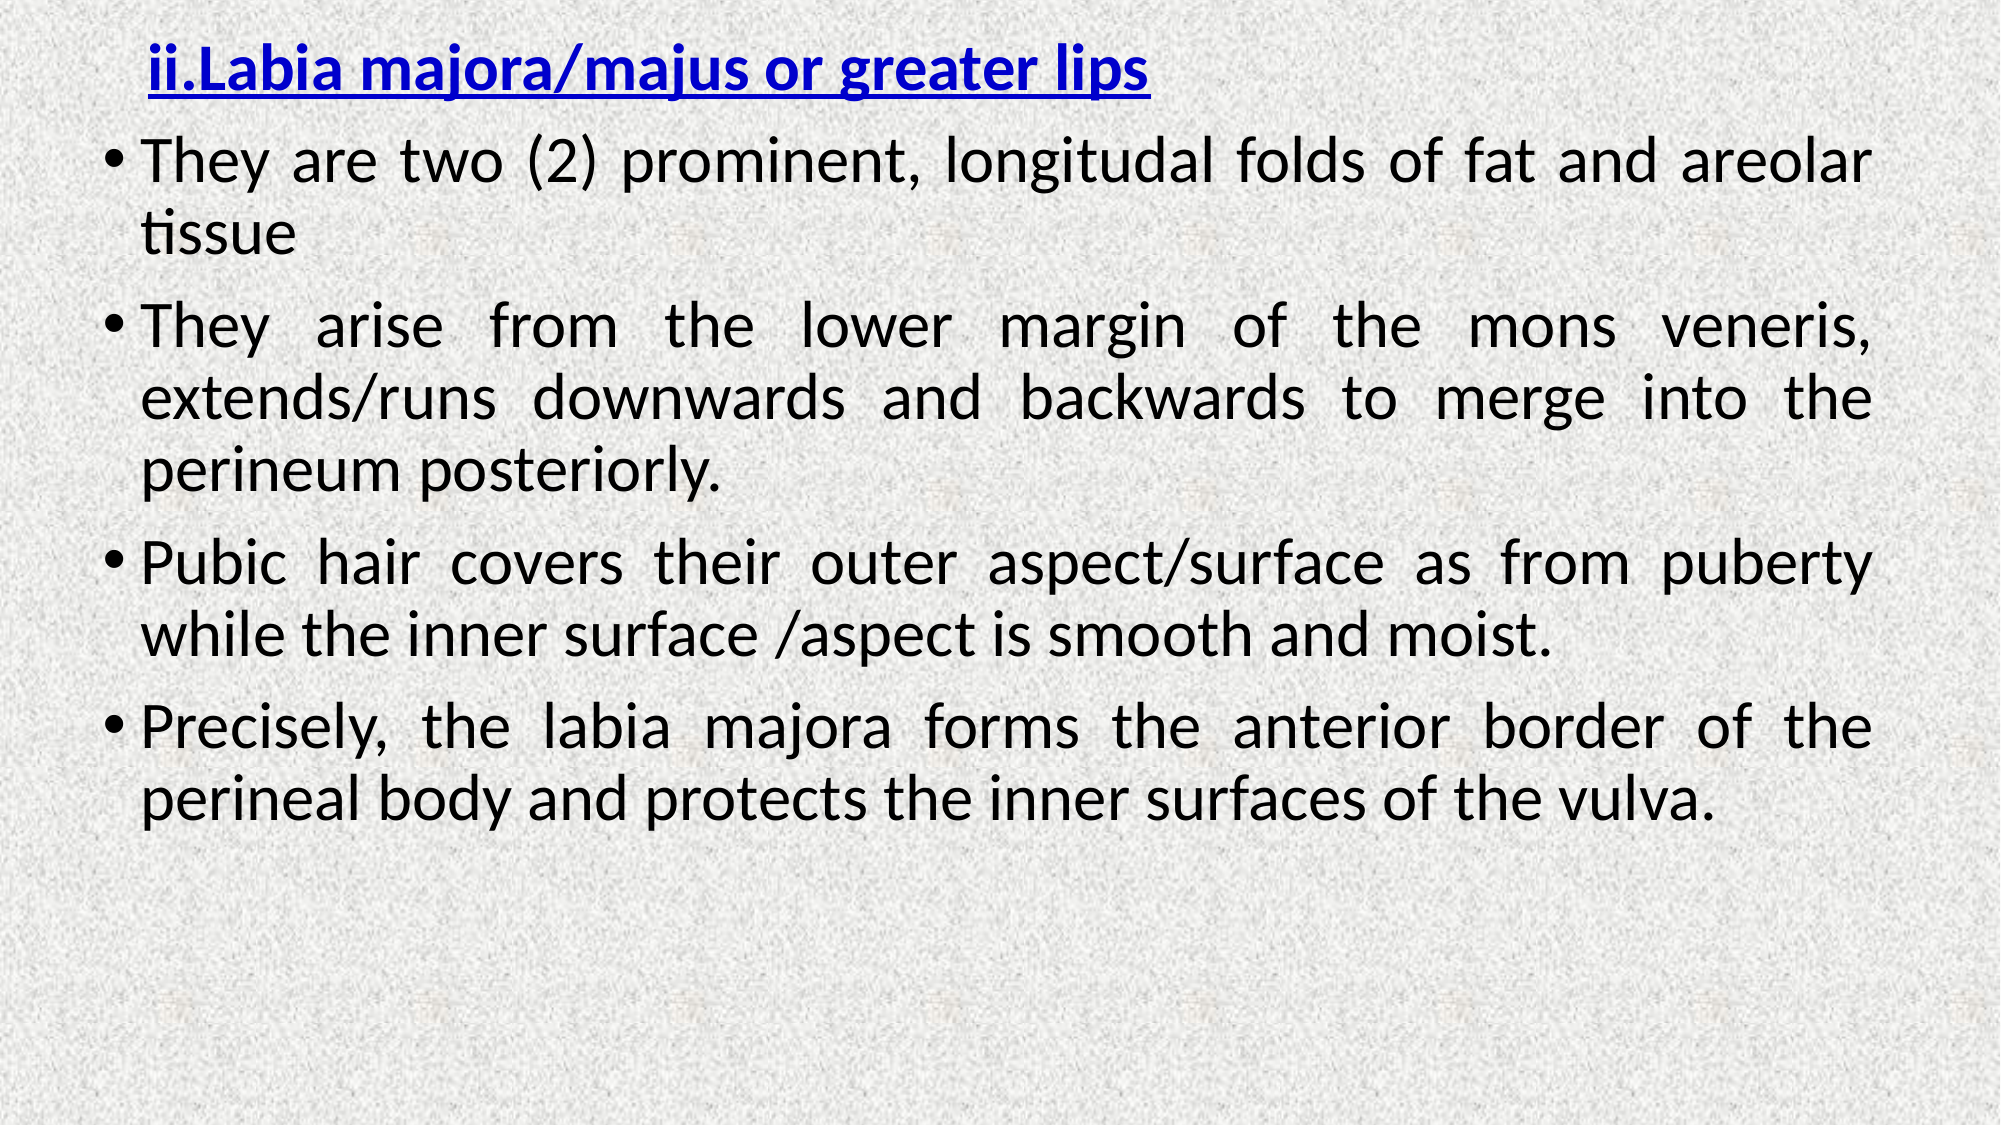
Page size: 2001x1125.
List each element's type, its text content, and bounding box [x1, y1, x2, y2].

picture [0, 0, 2001, 1125]
list ii.Labia majora/majus or greater lips They are two (2) prominent, longitudal folds of fat and areolar tissue They arise from the lower margin of the mons veneris, extends/runs downwards and backwards to merge into the perineum posteriorly. Pubic hair covers their outer aspect/surface as from puberty while the inner surface /aspect is smooth and moist. Precisely, the labia majora forms the anterior border of the perineal body and protects the inner surfaces of the vulva. [87, 24, 1891, 1059]
